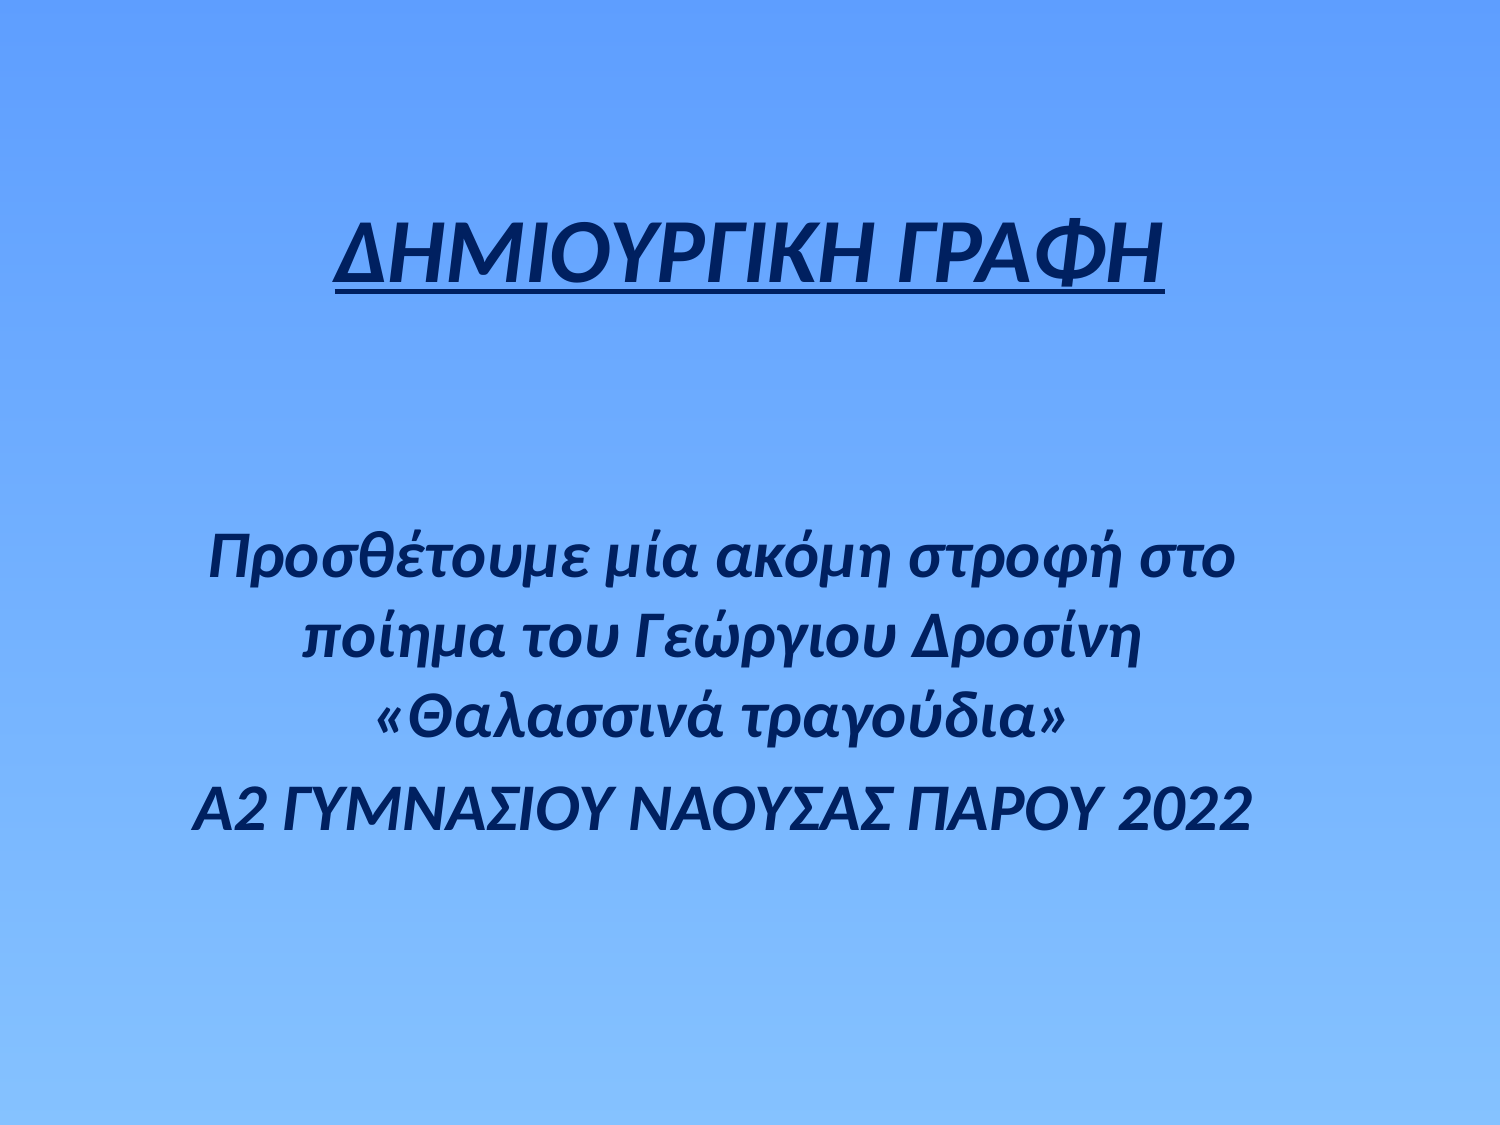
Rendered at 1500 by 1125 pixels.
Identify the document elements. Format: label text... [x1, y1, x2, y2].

subtitle Προσθέτουμε μία ακόμη στροφή στο ποίημα του Γεώργιου Δροσίνη «Θαλασσινά τραγούδια» Α2 ΓΥΜΝΑΣΙΟΥ ΝΑΟΥΣΑΣ ΠΑΡΟΥ 2022 [171, 503, 1275, 925]
title ΔΗΜΙΟΥΡΓΙΚΗ ΓΡΑΦΗ [112, 125, 1388, 367]
